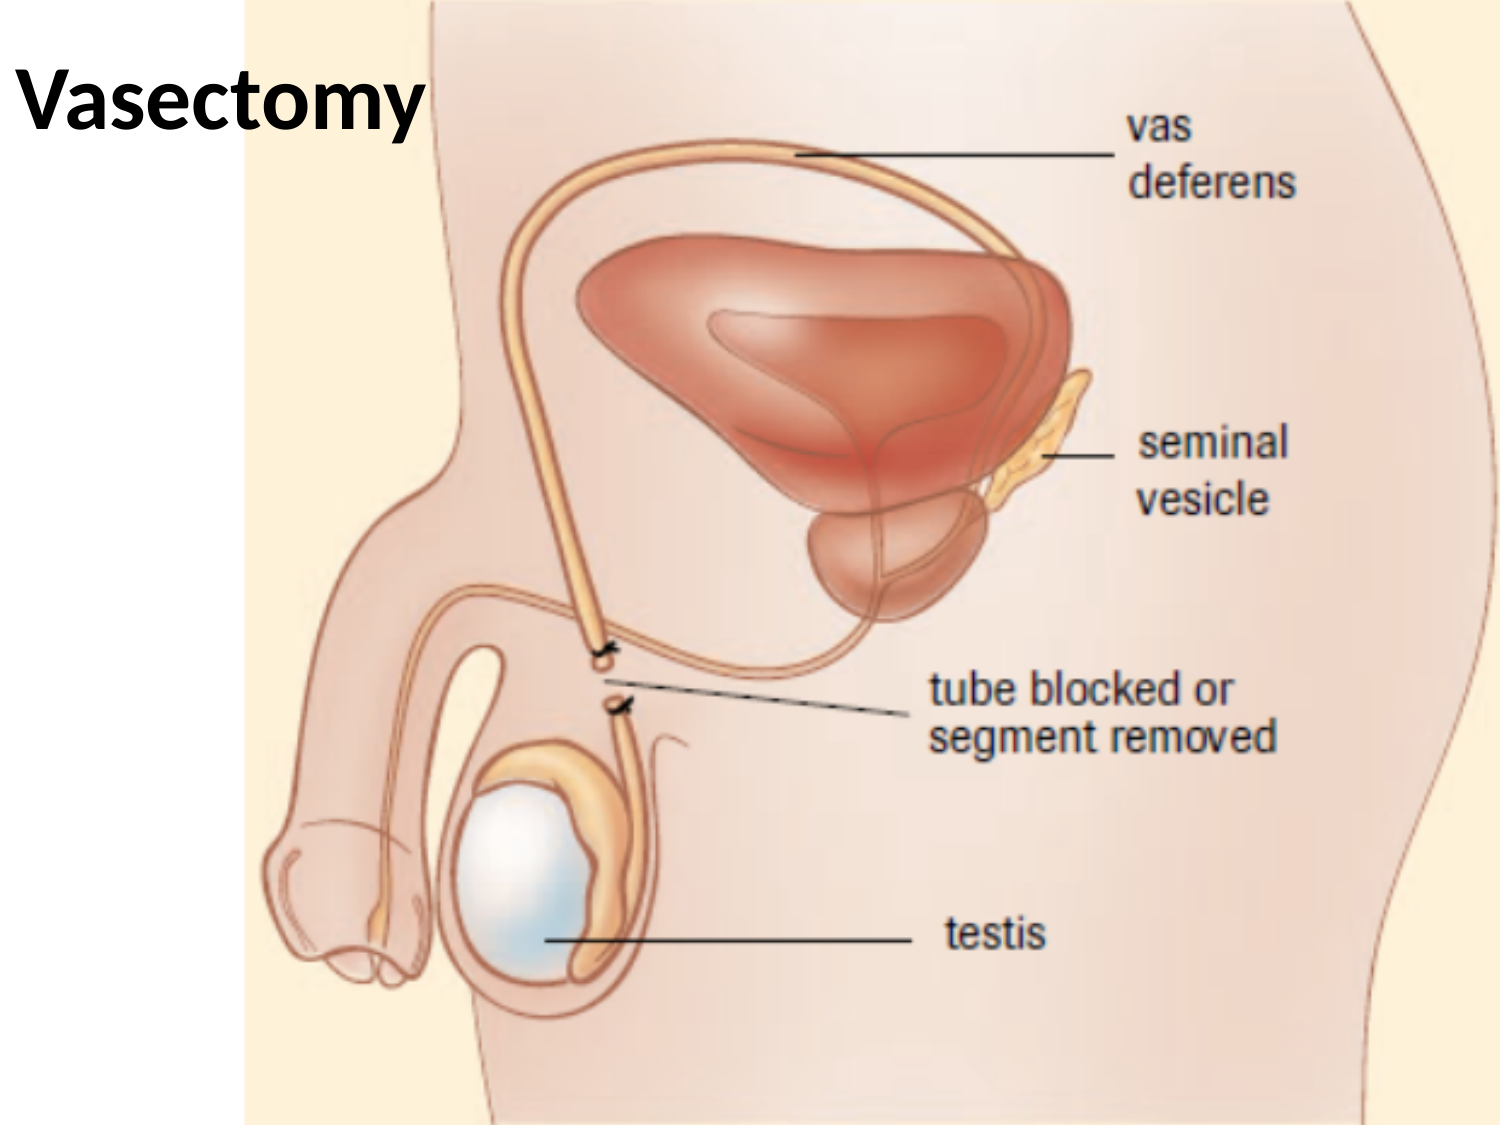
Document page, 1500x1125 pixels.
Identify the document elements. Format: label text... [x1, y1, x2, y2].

picture [241, 0, 1500, 1125]
title Vasectomy [0, 0, 241, 188]
